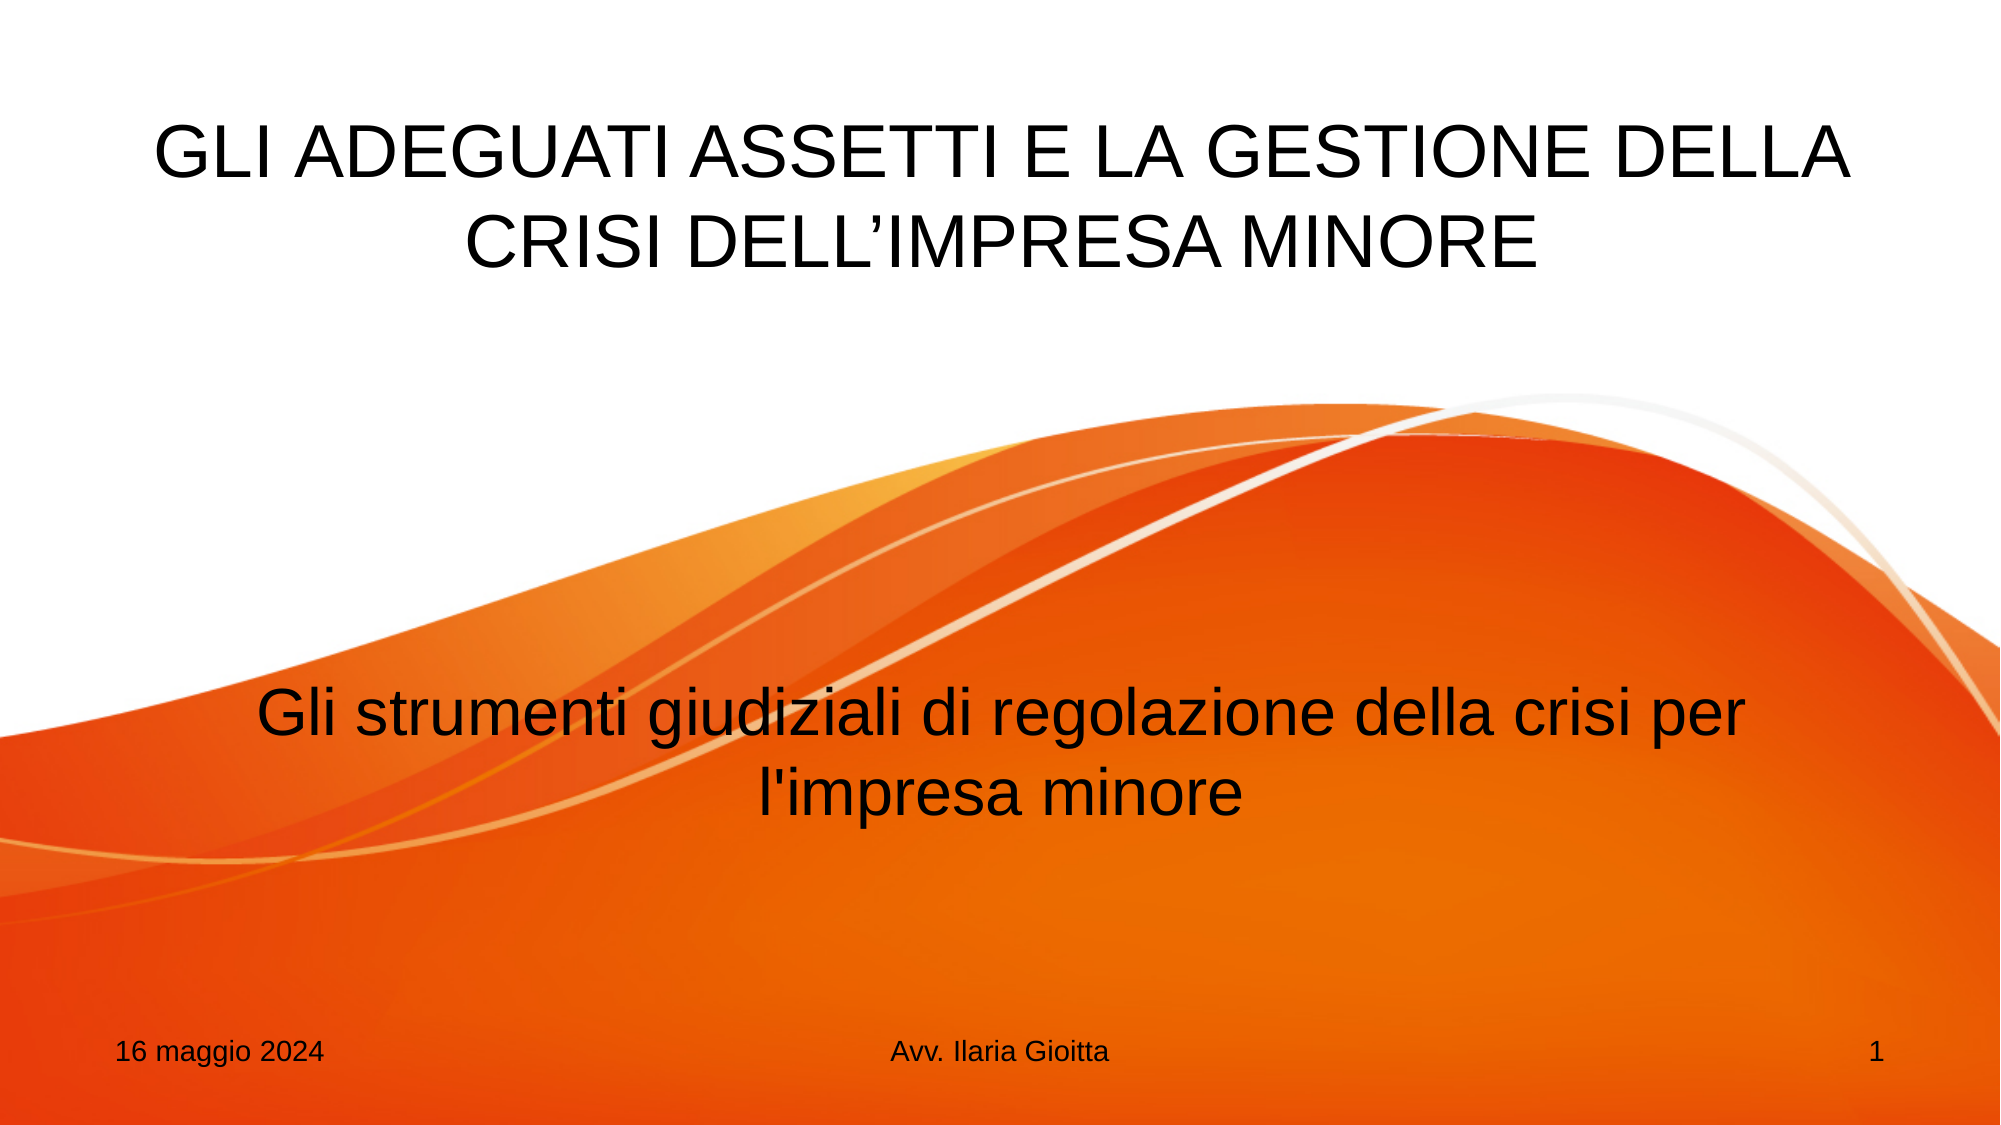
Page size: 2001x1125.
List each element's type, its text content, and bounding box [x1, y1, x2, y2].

slide_number 16 maggio 2024 [99, 1024, 566, 1103]
title GLI ADEGUATI ASSETTI E LA GESTIONE DELLA CRISI DELL’IMPRESA MINORE [104, 103, 1901, 282]
picture [0, 42, 2000, 1125]
slide_number 1 [1434, 1024, 1900, 1103]
subtitle Gli strumenti giudiziali di regolazione della crisi per l'impresa minore [103, 660, 1901, 823]
footer Avv. Ilaria Gioitta [566, 1024, 1434, 1103]
